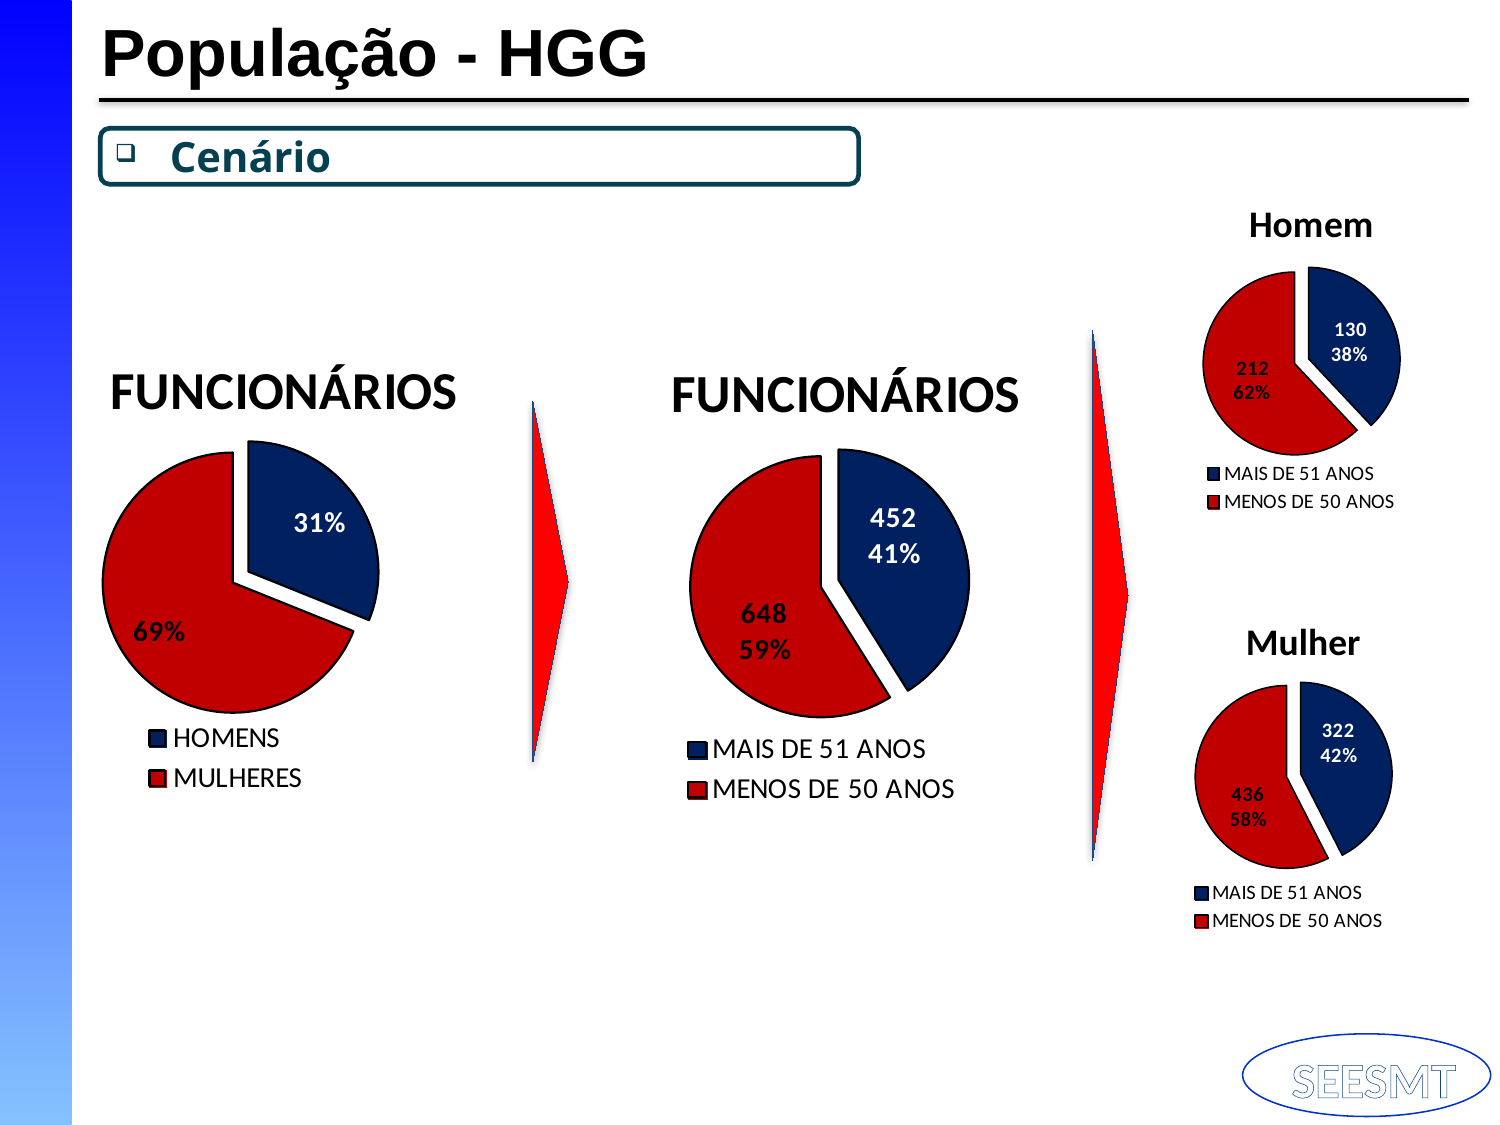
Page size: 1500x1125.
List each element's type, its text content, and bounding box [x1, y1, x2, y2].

text_box [1092, 330, 1129, 861]
picture [1163, 196, 1424, 527]
picture [1163, 609, 1436, 940]
text_box [532, 401, 569, 762]
text_box Cenário [100, 128, 859, 185]
text_box [0, 0, 74, 1125]
picture [57, 344, 495, 812]
text_box População - HGG [86, 2, 753, 98]
picture [627, 347, 1067, 817]
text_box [1242, 1033, 1491, 1117]
